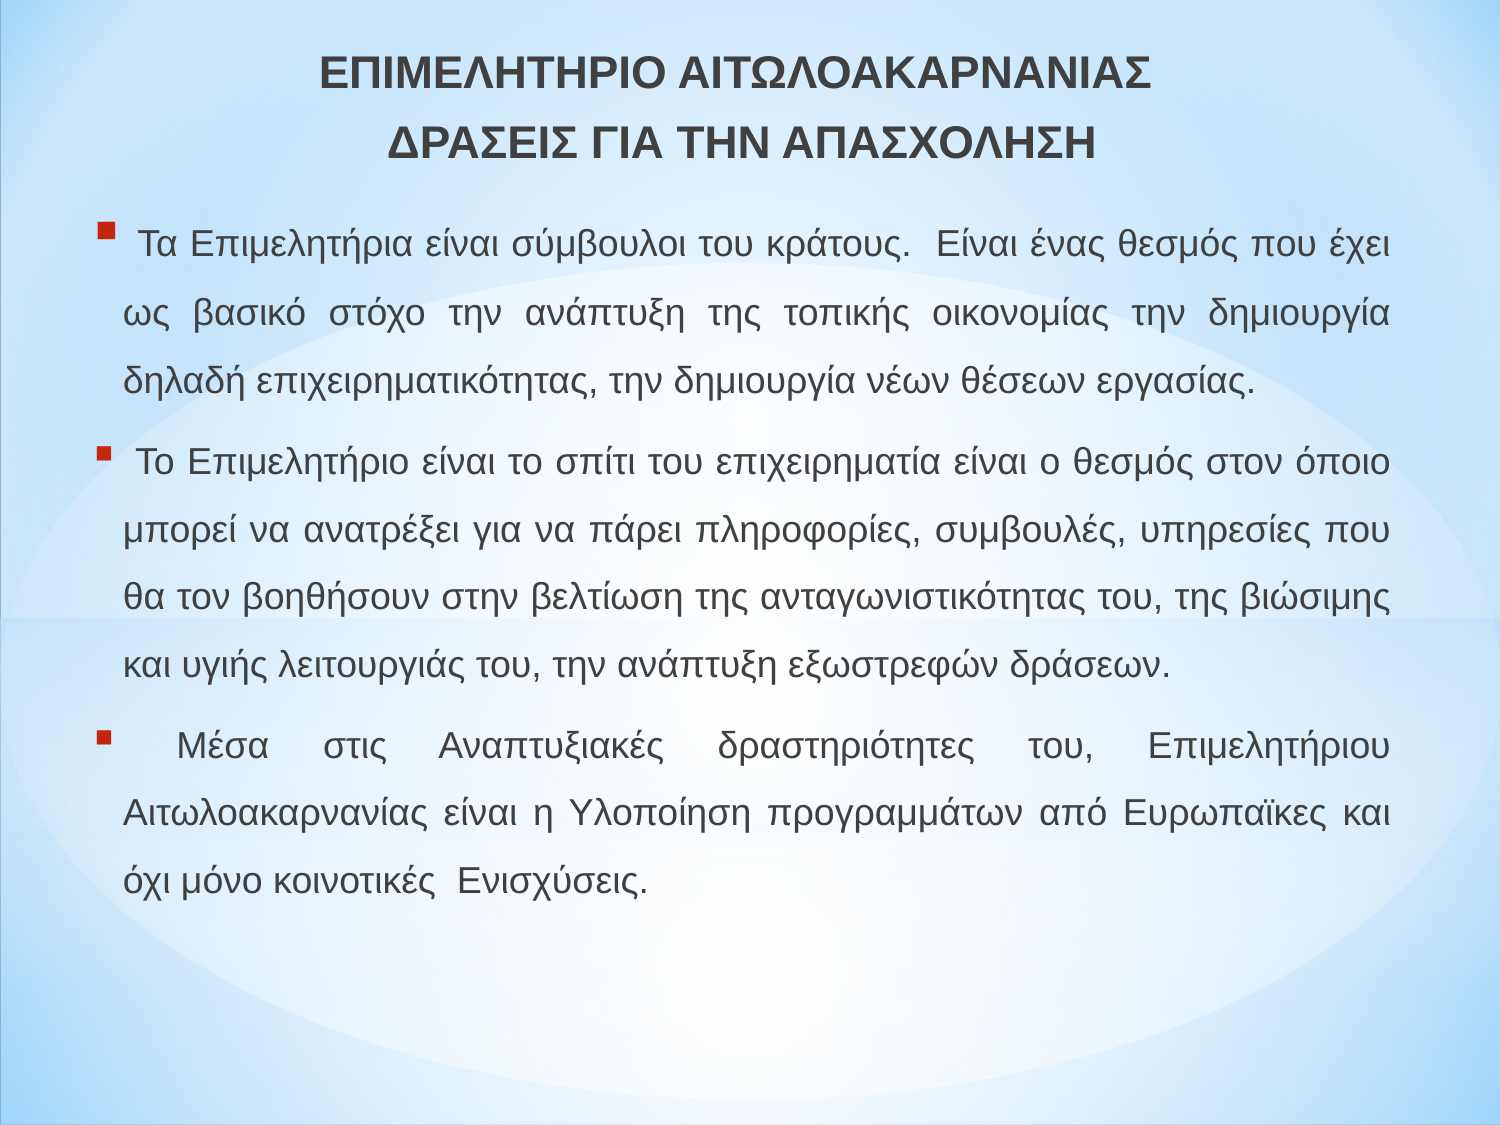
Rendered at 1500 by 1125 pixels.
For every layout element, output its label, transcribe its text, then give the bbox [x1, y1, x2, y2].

list ΕΠΙΜΕΛΗΤΗΡΙΟ ΑΙΤΩΛΟΑΚΑΡΝΑΝΙΑΣ ΔΡΑΣΕΙΣ ΓΙΑ ΤΗΝ ΑΠΑΣΧΟΛΗΣΗ Τα Επιμελητήρια είναι σύμβουλοι του κράτους. Είναι ένας θεσμός που έχει ως βασικό στόχο την ανάπτυξη της τοπικής οικονομίας την δημιουργία δηλαδή επιχειρηματικότητας, την δημιουργία νέων θέσεων εργασίας. Το Επιμελητήριο είναι το σπίτι του επιχειρηματία είναι ο θεσμός στον όποιο μπορεί να ανατρέξει για να πάρει πληροφορίες, συμβουλές, υπηρεσίες που θα τον βοηθήσουν στην βελτίωση της ανταγωνιστικότητας του, της βιώσιμης και υγιής λειτουργιάς του, την ανάπτυξη εξωστρεφών δράσεων. Μέσα στις Αναπτυξιακές δραστηριότητες του, Επιμελητήριου Αιτωλοακαρνανίας είναι η Υλοποίηση προγραμμάτων από Ευρωπαϊκες και όχι μόνο κοινοτικές Ενισχύσεις. [70, 34, 1407, 1055]
